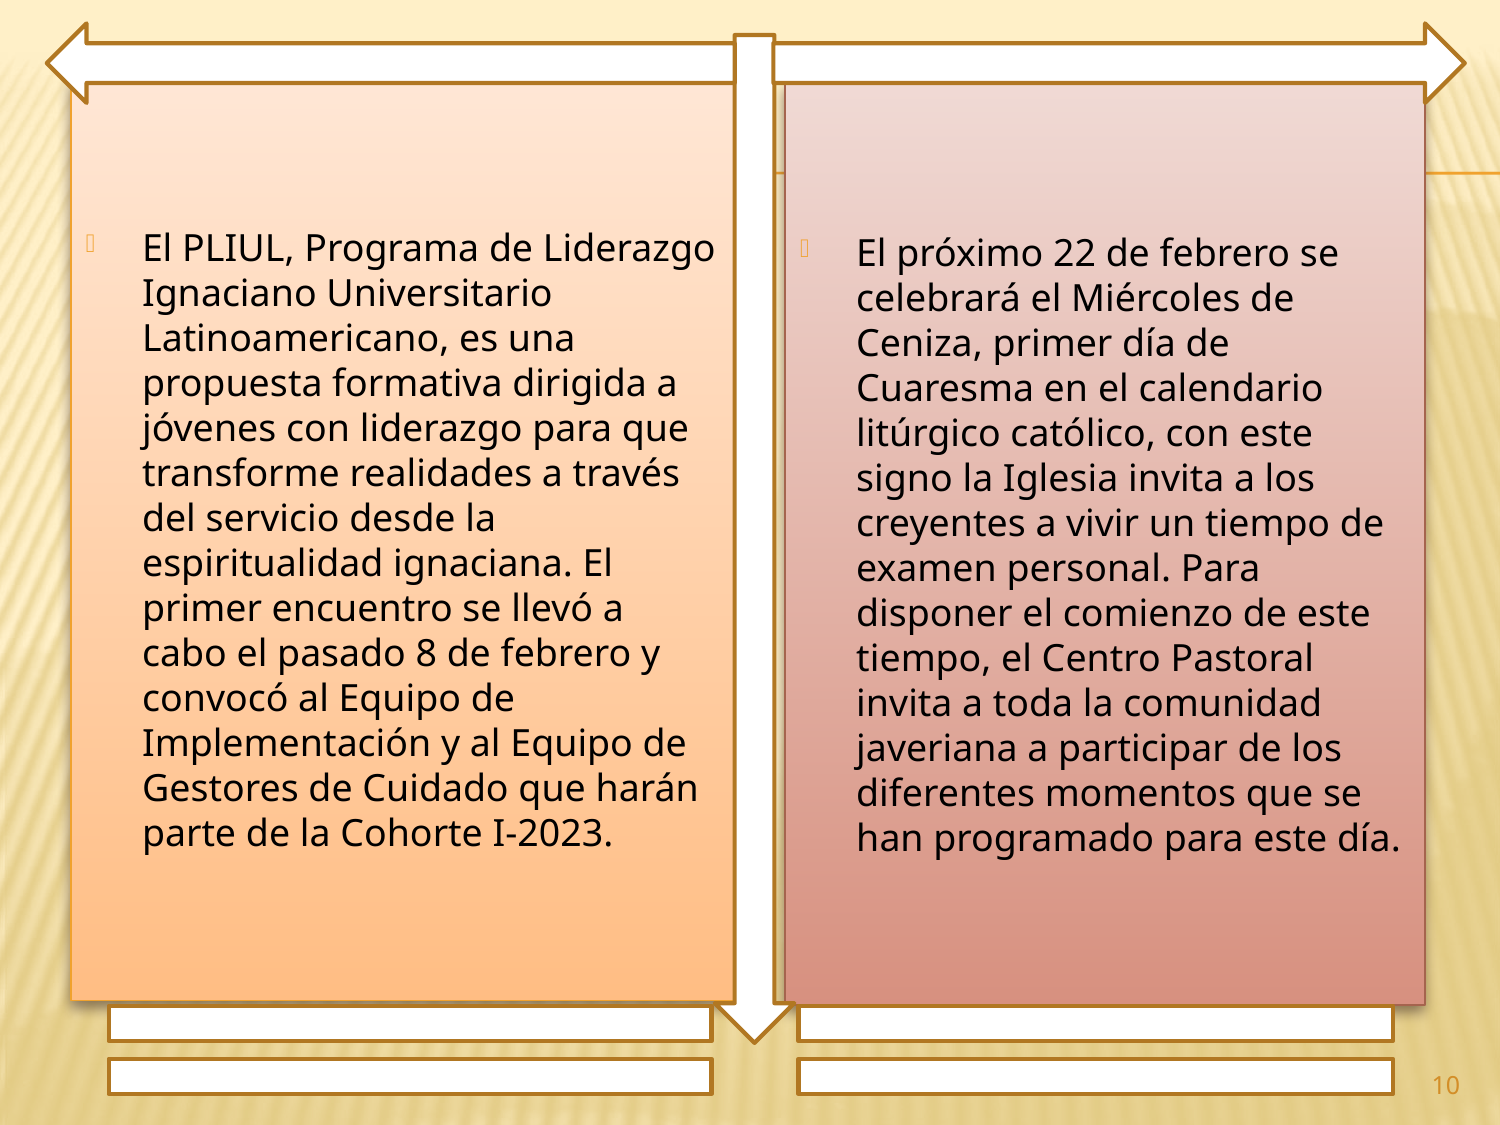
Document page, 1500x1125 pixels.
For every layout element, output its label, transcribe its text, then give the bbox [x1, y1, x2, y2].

list El próximo 22 de febrero se celebrará el Miércoles de Ceniza, primer día de Cuaresma en el calendario litúrgico católico, con este signo la Iglesia invita a los creyentes a vivir un tiempo de examen personal. Para disponer el comienzo de este tiempo, el Centro Pastoral invita a toda la comunidad javeriana a participar de los diferentes momentos que se han programado para este día. [784, 86, 1426, 1006]
text_box [712, 32, 797, 1046]
text_box [796, 1057, 1395, 1096]
text_box [107, 1057, 714, 1096]
text_box [796, 1004, 1395, 1043]
slide_number 10 [1350, 1062, 1475, 1103]
text_box [771, 21, 1467, 105]
text_box [44, 21, 737, 105]
list El PLIUL, Programa de Liderazgo Ignaciano Universitario Latinoamericano, es una propuesta formativa dirigida a jóvenes con liderazgo para que transforme realidades a través del servicio desde la espiritualidad ignaciana. El primer encuentro se llevó a cabo el pasado 8 de febrero y convocó al Equipo de Implementación y al Equipo de Gestores de Cuidado que harán parte de la Cohorte I-2023. [70, 86, 732, 1001]
text_box [107, 1004, 714, 1043]
